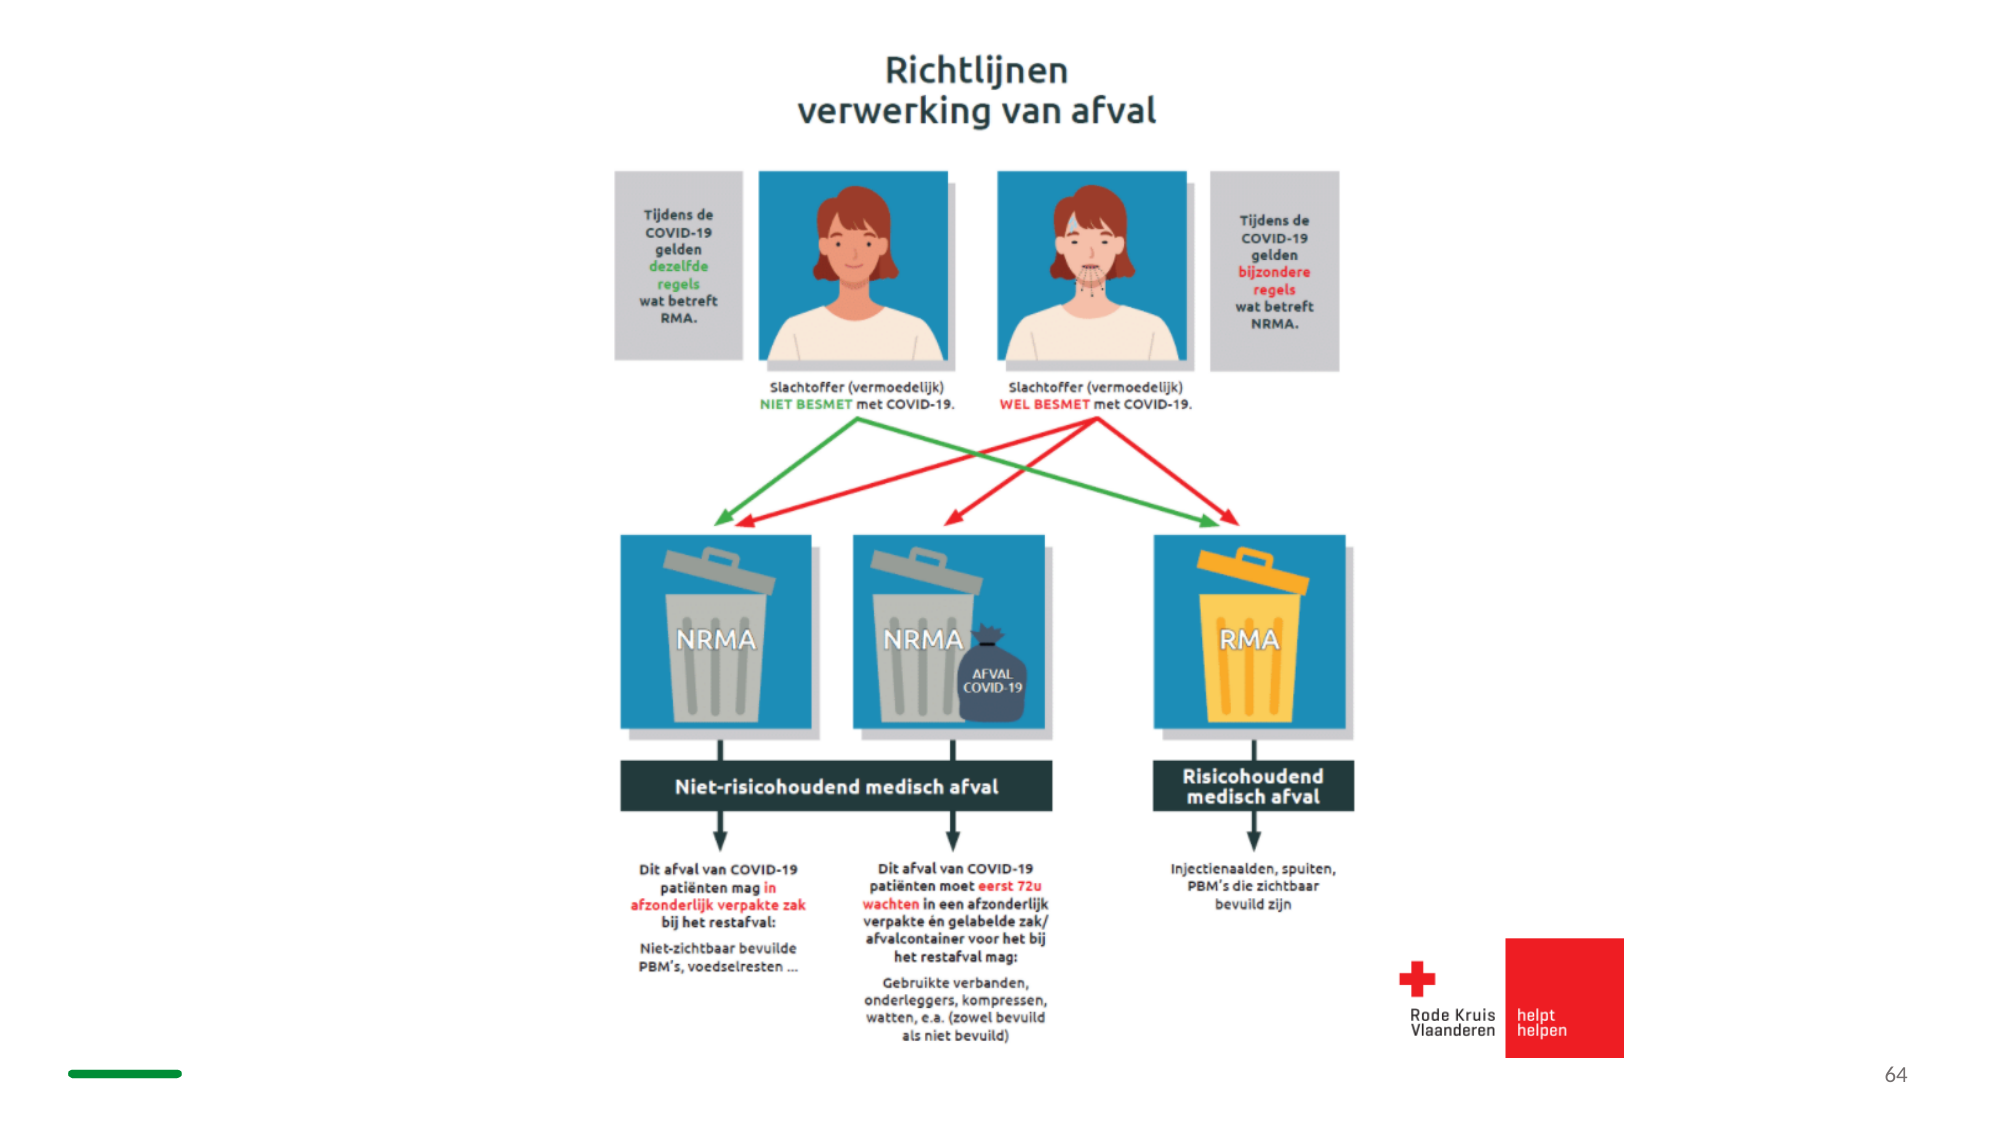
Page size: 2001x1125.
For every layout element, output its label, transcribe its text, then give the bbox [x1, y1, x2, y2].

picture [1368, 896, 1624, 1058]
picture [65, 1065, 184, 1082]
slide_number 64 [1473, 1043, 1923, 1104]
picture [559, 47, 1369, 1046]
